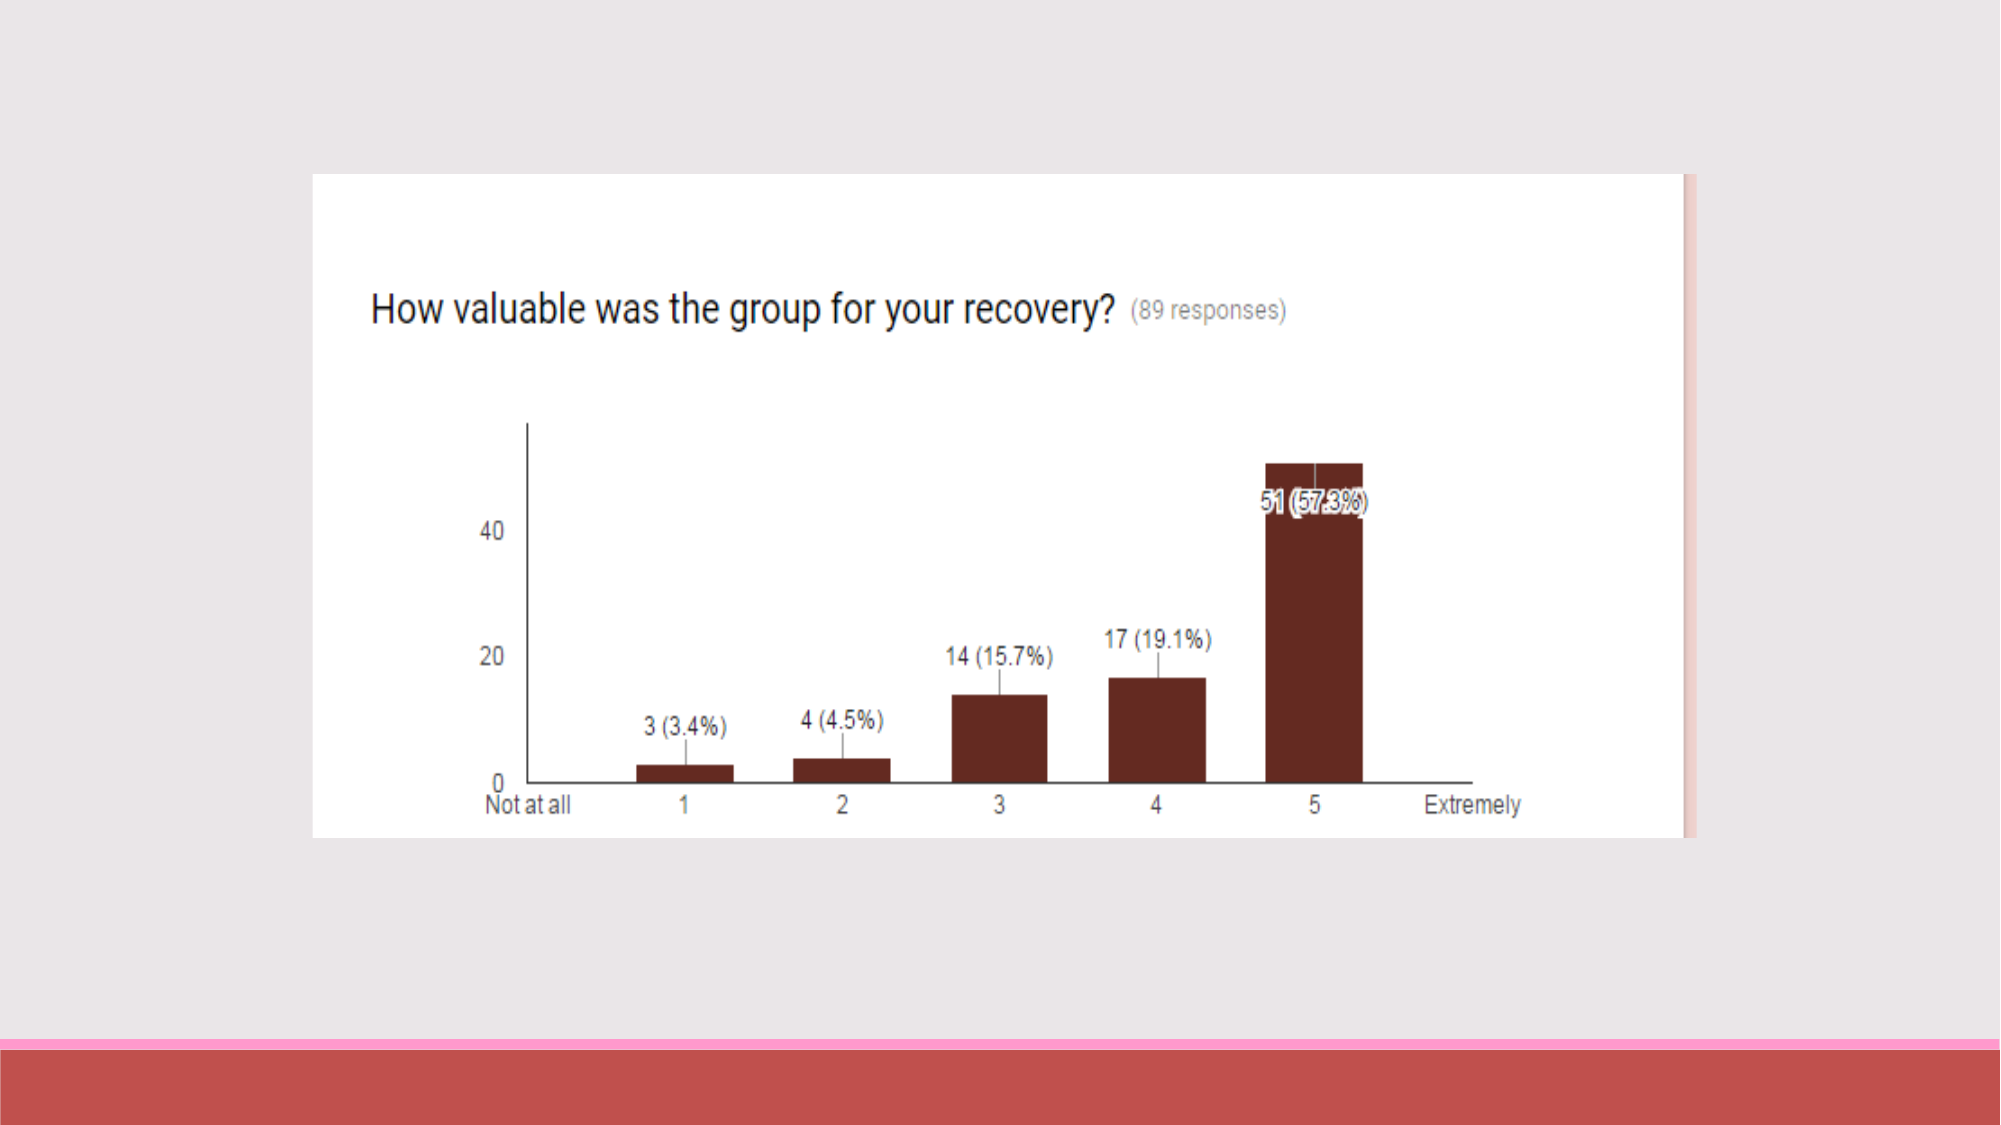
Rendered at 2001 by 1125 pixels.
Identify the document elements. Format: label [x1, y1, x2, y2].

picture [311, 174, 1698, 838]
